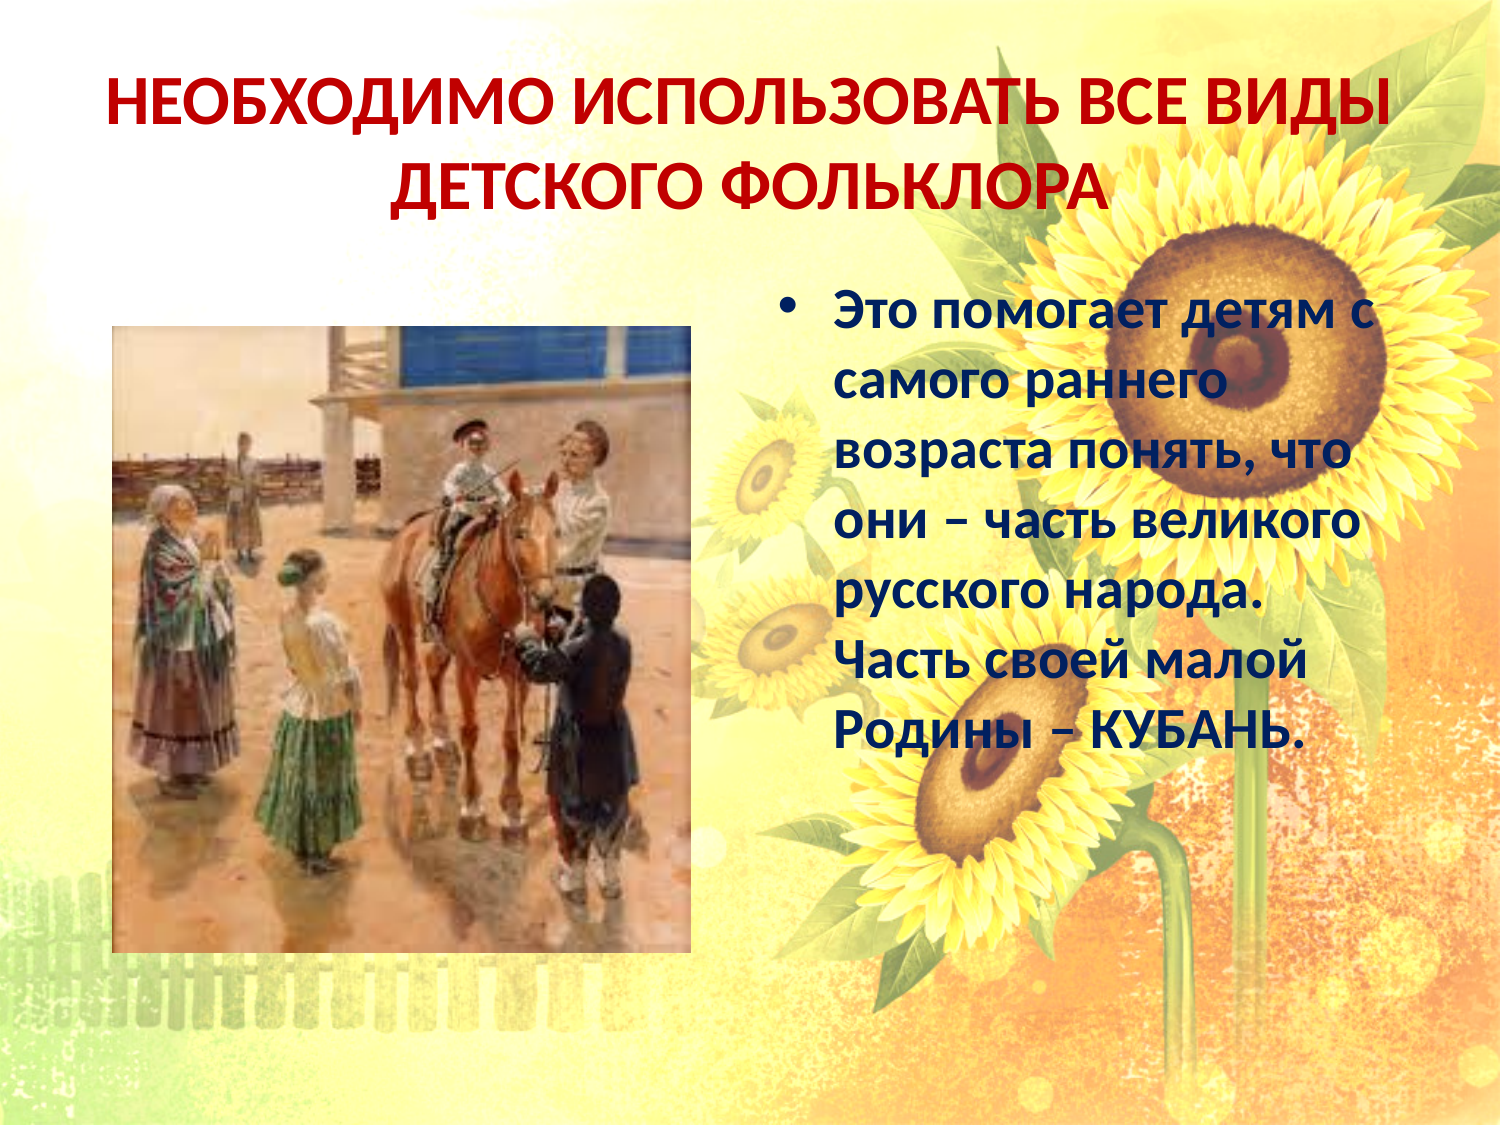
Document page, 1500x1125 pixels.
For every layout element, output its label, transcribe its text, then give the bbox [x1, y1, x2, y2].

title НЕОБХОДИМО ИСПОЛЬЗОВАТЬ ВСЕ ВИДЫ ДЕТСКОГО ФОЛЬКЛОРА [75, 45, 1425, 233]
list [111, 326, 692, 953]
list Это помогает детям с самого раннего возраста понять, что они – часть великого русского народа. Часть своей малой Родины – КУБАНЬ. [762, 262, 1425, 1005]
